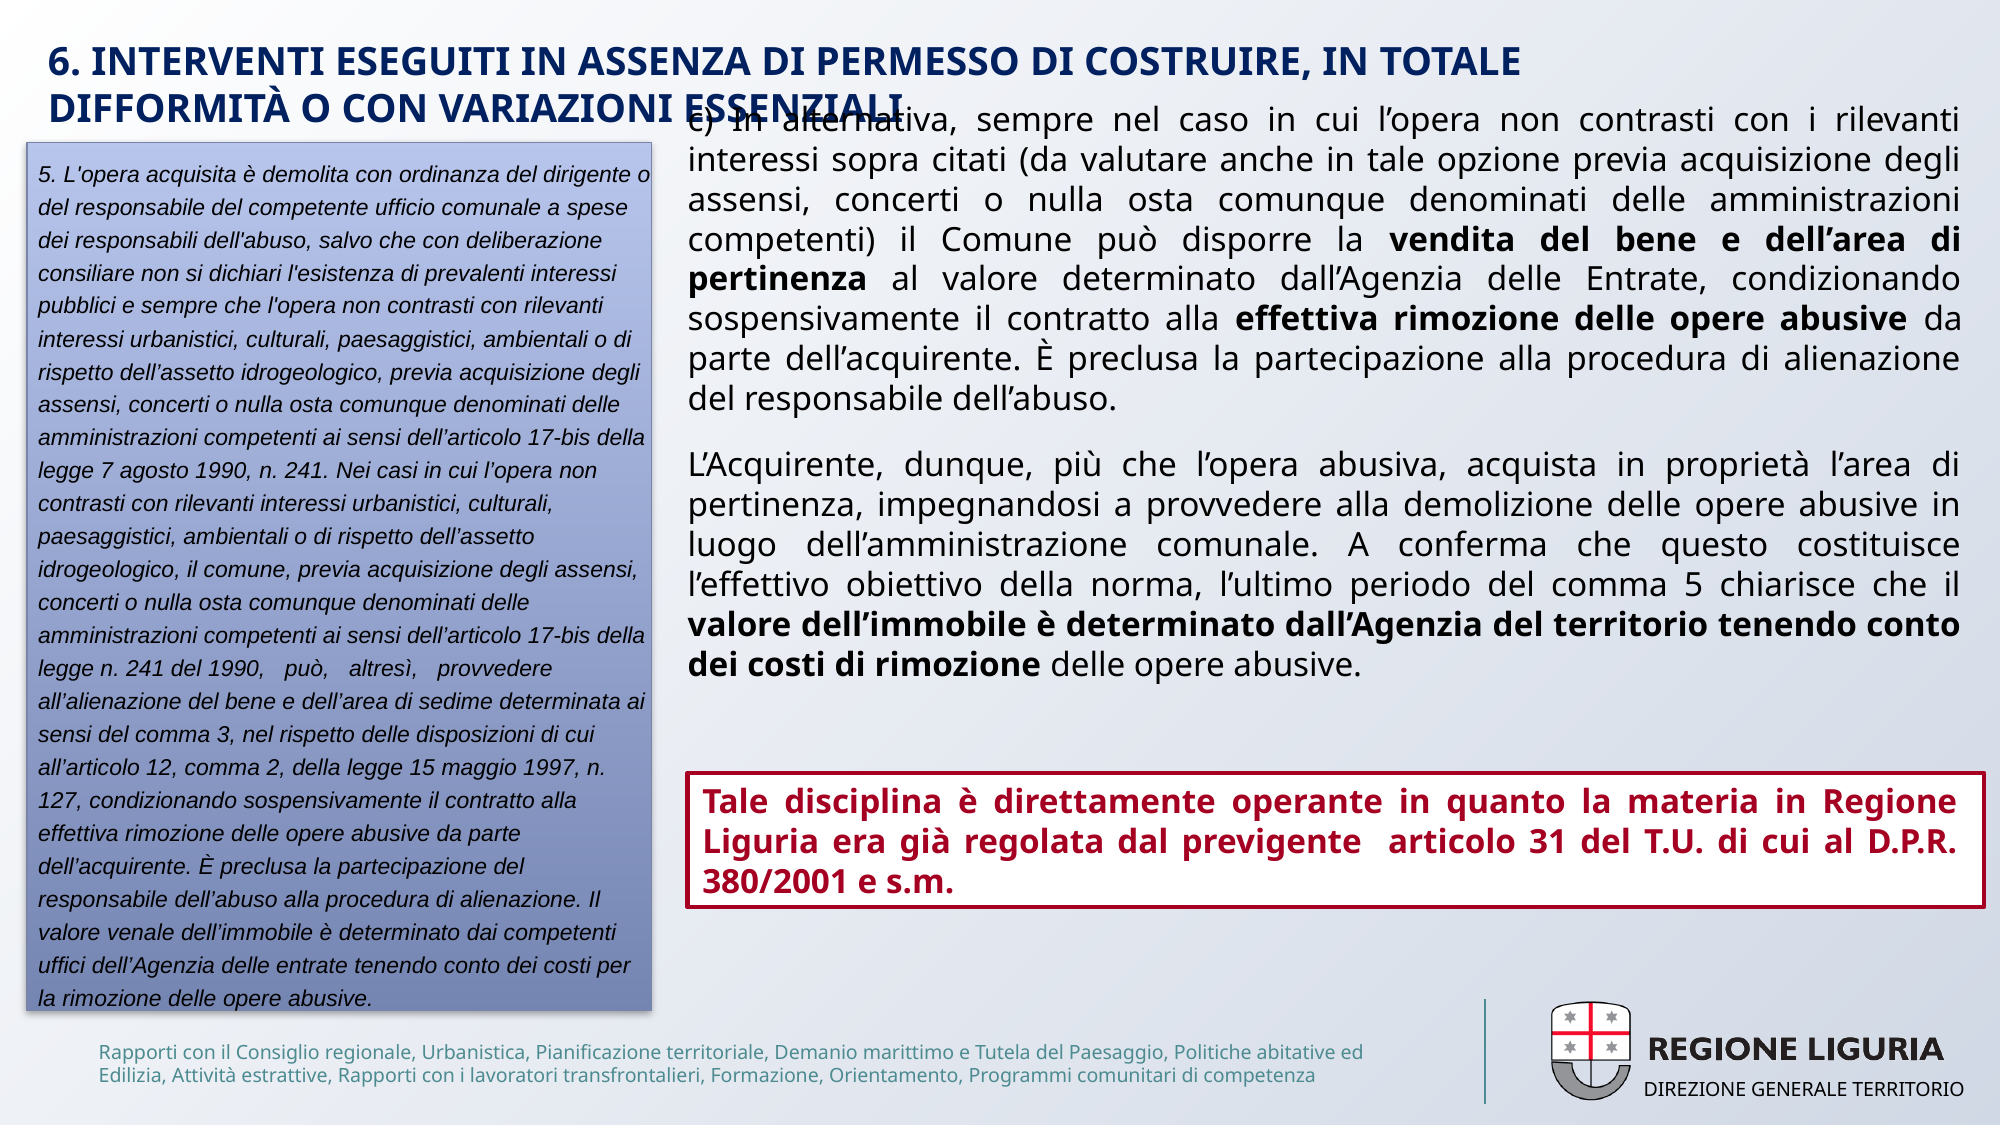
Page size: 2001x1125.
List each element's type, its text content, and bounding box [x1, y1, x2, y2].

list 5. L'opera acquisita è demolita con ordinanza del dirigente o del responsabile del competente ufficio comunale a spese dei responsabili dell'abuso, salvo che con deliberazione consiliare non si dichiari l'esistenza di prevalenti interessi pubblici e sempre che l'opera non contrasti con rilevanti interessi urbanistici, culturali, paesaggistici, ambientali o di rispetto dell’assetto idrogeologico, previa acquisizione degli assensi, concerti o nulla osta comunque denominati delle amministrazioni competenti ai sensi dell’articolo 17-bis della legge 7 agosto 1990, n. 241. Nei casi in cui l’opera non contrasti con rilevanti interessi urbanistici, culturali, paesaggistici, ambientali o di rispetto dell’assetto idrogeologico, il comune, previa acquisizione degli assensi, concerti o nulla osta comunque denominati delle amministrazioni competenti ai sensi dell’articolo 17-bis della legge n. 241 del 1990, può, altresì, provvedere all’alienazione del bene e dell’area di sedime determinata ai sensi del comma 3, nel rispetto delle disposizioni di cui all’articolo 12, comma 2, della legge 15 maggio 1997, n. 127, condizionando sospensivamente il contratto alla effettiva rimozione delle opere abusive da parte dell’acquirente. È preclusa la partecipazione del responsabile dell’abuso alla procedura di alienazione. Il valore venale dell’immobile è determinato dai competenti uffici dell’Agenzia delle entrate tenendo conto dei costi per la rimozione delle opere abusive. [26, 142, 652, 1011]
list c) In alternativa, sempre nel caso in cui l’opera non contrasti con i rilevanti interessi sopra citati (da valutare anche in tale opzione previa acquisizione degli assensi, concerti o nulla osta comunque denominati delle amministrazioni competenti) il Comune può disporre la vendita del bene e dell’area di pertinenza al valore determinato dall’Agenzia delle Entrate, condizionando sospensivamente il contratto alla effettiva rimozione delle opere abusive da parte dell’acquirente. È preclusa la partecipazione alla procedura di alienazione del responsabile dell’abuso. L’Acquirente, dunque, più che l’opera abusiva, acquista in proprietà l’area di pertinenza, impegnandosi a provvedere alla demolizione delle opere abusive in luogo dell’amministrazione comunale. A conferma che questo costituisce l’effettivo obiettivo della norma, l’ultimo periodo del comma 5 chiarisce che il valore dell’immobile è determinato dall’Agenzia del territorio tenendo conto dei costi di rimozione delle opere abusive. [676, 159, 1973, 744]
title 6. INTERVENTI ESEGUITI IN ASSENZA DI PERMESSO DI COSTRUIRE, IN TOTALE DIFFORMITÀ O CON VARIAZIONI ESSENZIALI [47, 34, 1568, 131]
text_box Tale disciplina è direttamente operante in quanto la materia in Regione Liguria era già regolata dal previgente articolo 31 del T.U. di cui al D.P.R. 380/2001 e s.m. [685, 771, 1986, 909]
picture [1952, 1083, 1956, 1095]
picture [1549, 990, 1956, 1114]
